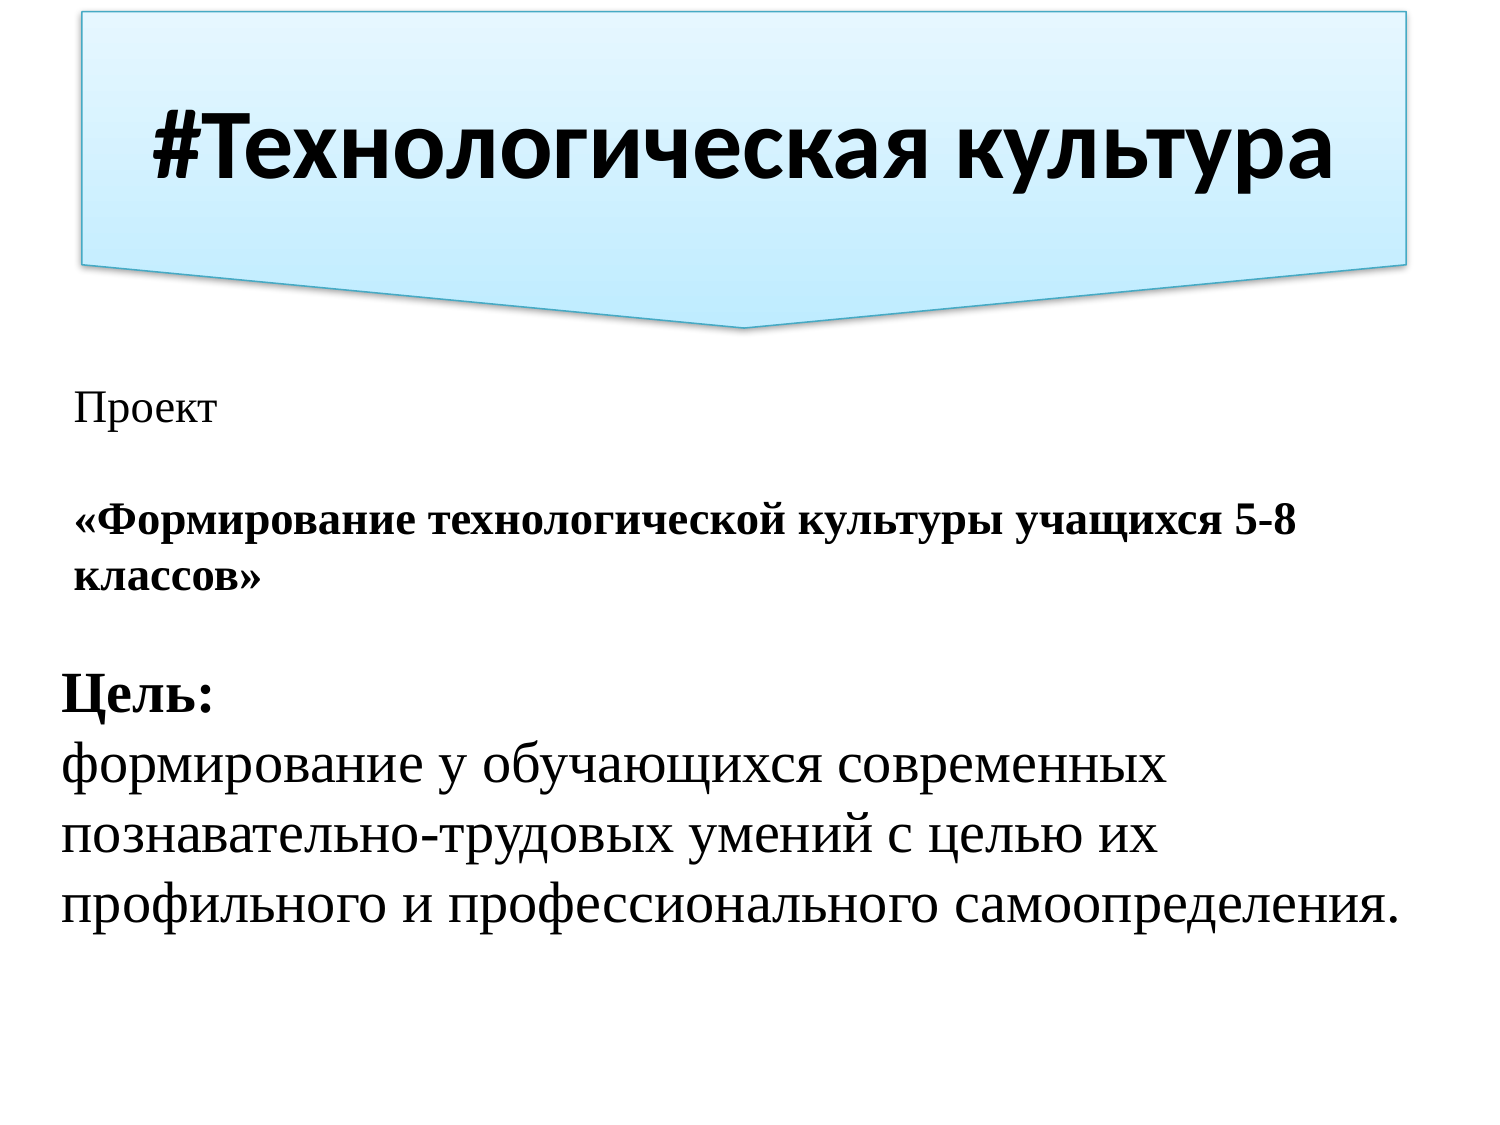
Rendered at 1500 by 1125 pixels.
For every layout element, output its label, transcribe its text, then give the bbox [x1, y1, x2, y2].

text_box Цель: формирование у обучающихся современных познавательно-трудовых умений с целью их профильного и профессионального самоопределения. [46, 646, 1430, 942]
list Проект «Формирование технологической культуры учащихся 5-8 классов» [58, 367, 1409, 610]
text_box #Технологическая культура [81, 10, 1407, 329]
